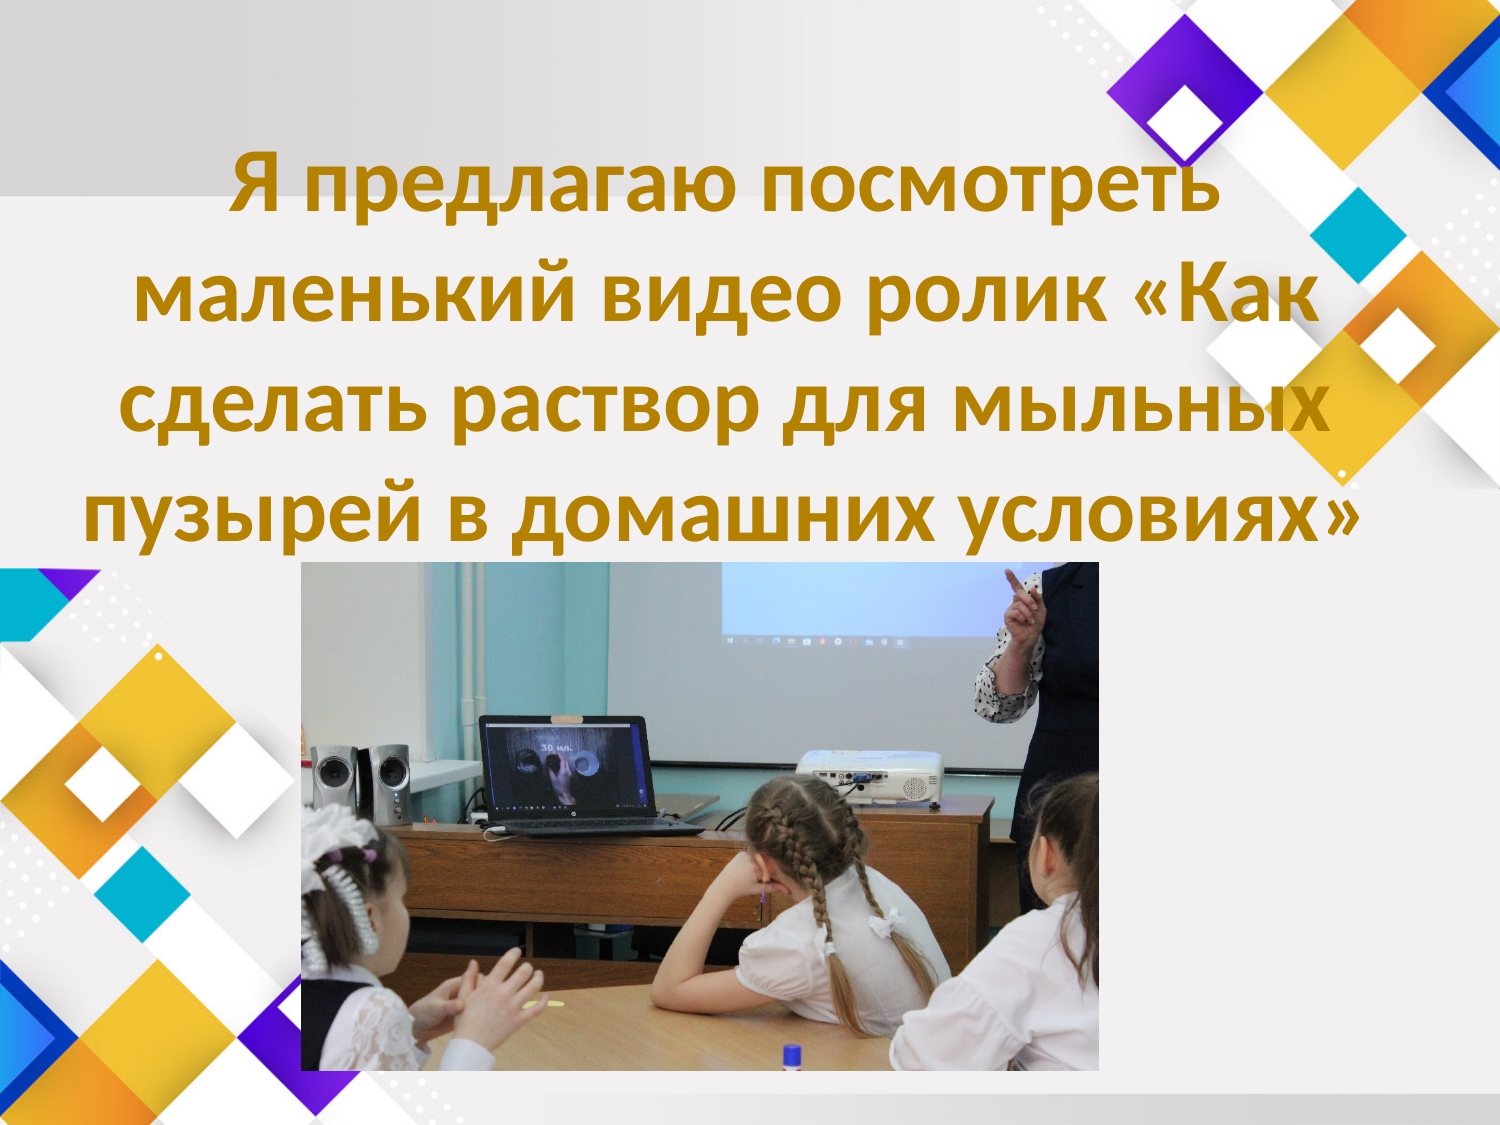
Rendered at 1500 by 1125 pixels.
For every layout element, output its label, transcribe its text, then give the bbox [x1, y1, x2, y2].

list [300, 562, 1099, 1071]
title Я предлагаю посмотреть маленький видео ролик «Как сделать раствор для мыльных пузырей в домашних условиях» [17, 10, 1436, 669]
picture [0, 0, 1500, 1125]
